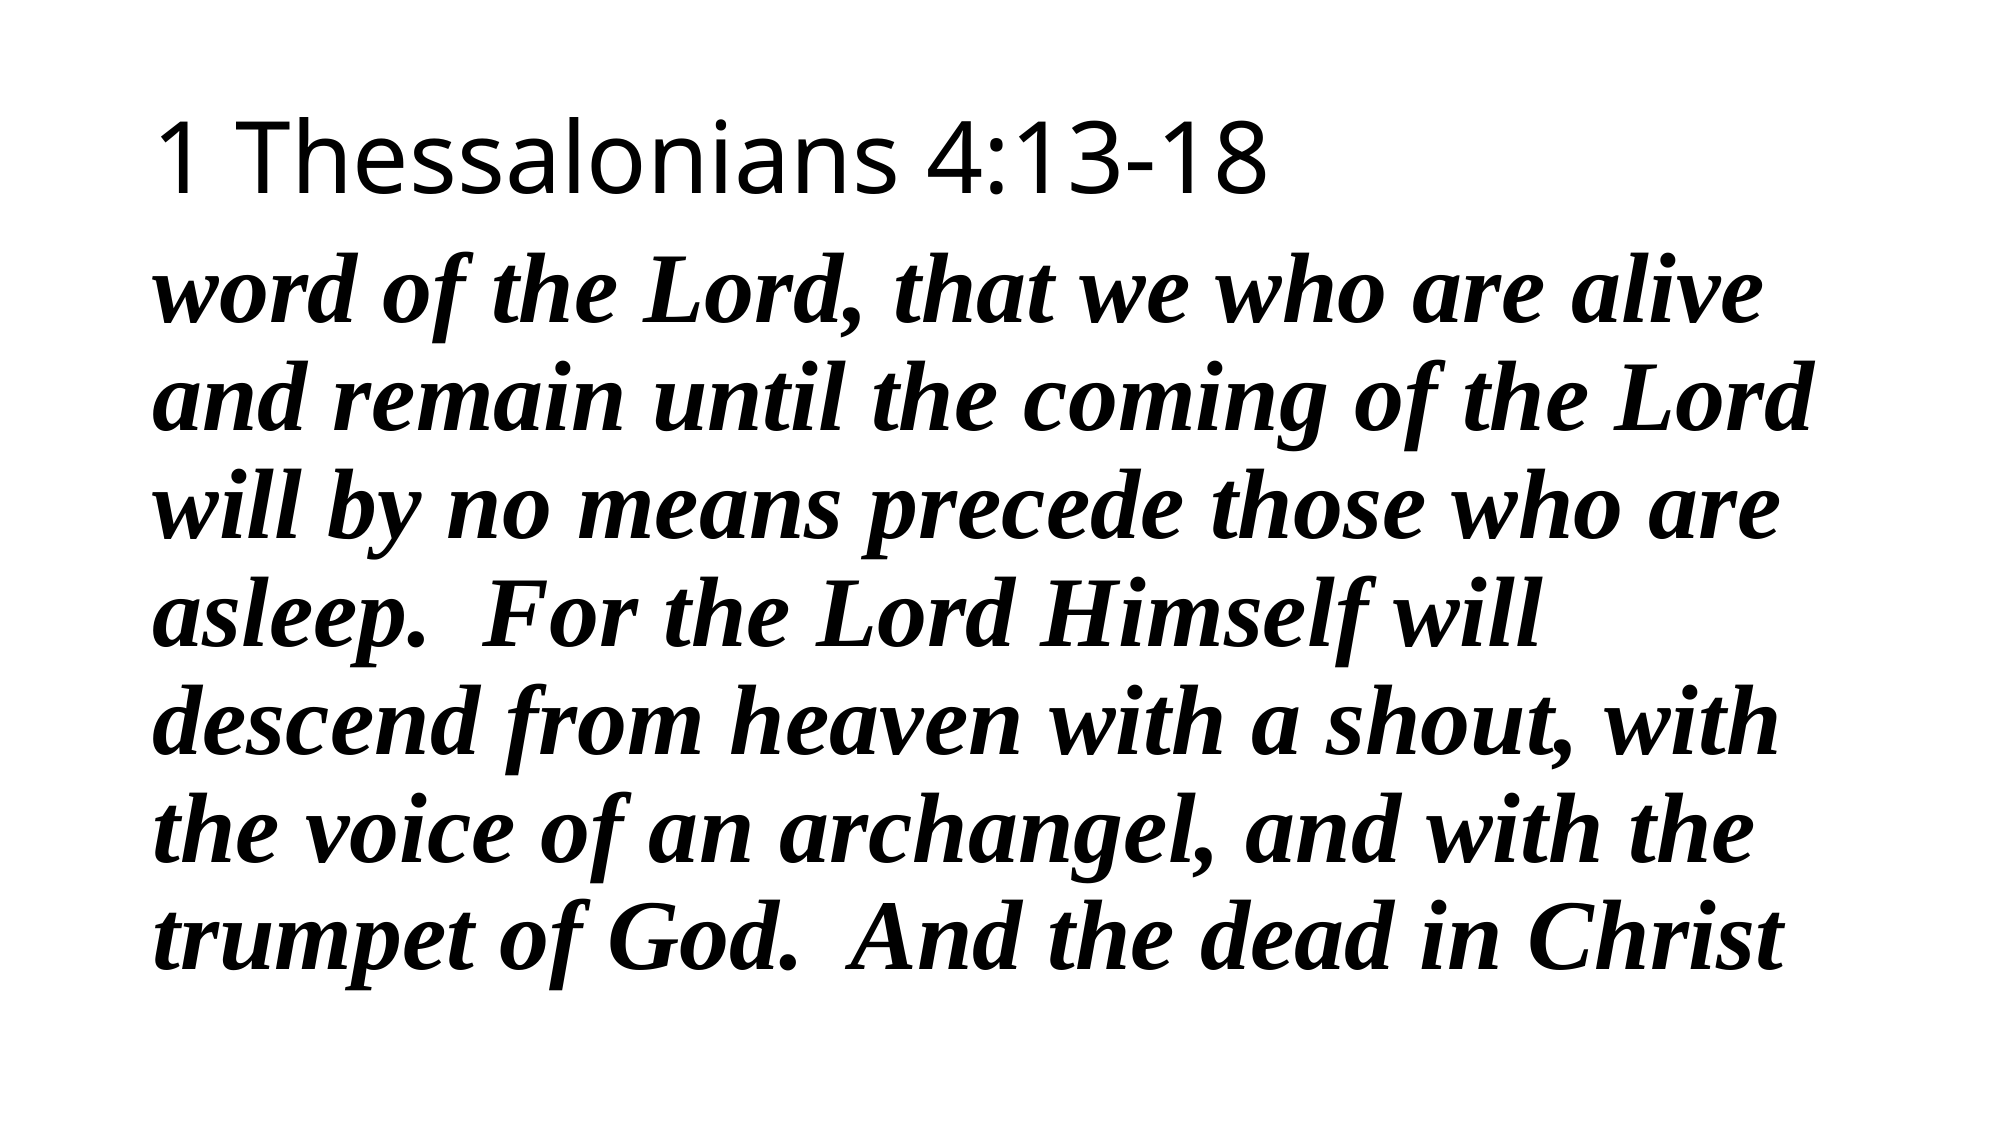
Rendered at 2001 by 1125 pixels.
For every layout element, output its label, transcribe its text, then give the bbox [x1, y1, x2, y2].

list 1 Thessalonians 4:13-18 word of the Lord, that we who are alive and remain until the coming of the Lord will by no means precede those who are asleep. For the Lord Himself will descend from heaven with a shout, with the voice of an archangel, and with the trumpet of God. And the dead in Christ [137, 100, 1863, 1025]
